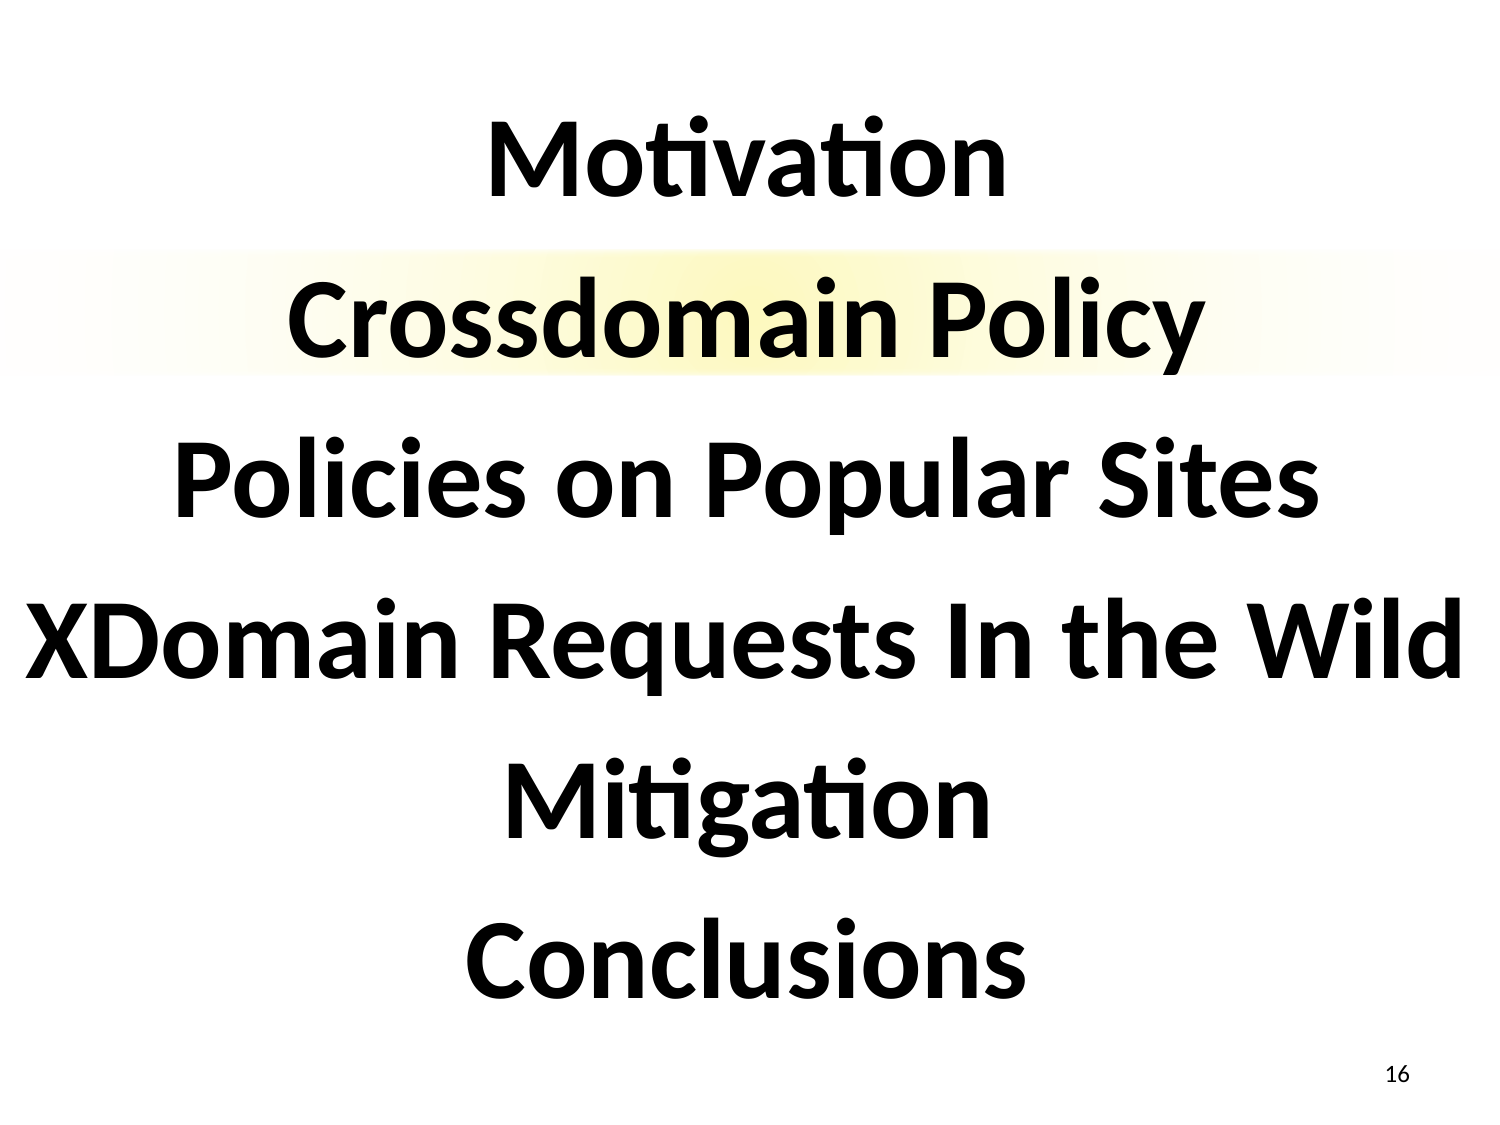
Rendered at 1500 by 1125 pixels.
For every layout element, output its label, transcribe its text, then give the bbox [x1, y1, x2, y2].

text_box Motivation Crossdomain Policy Policies on Popular Sites XDomain Requests In the Wild Mitigation Conclusions [0, 74, 1500, 1038]
slide_number 16 [1074, 1042, 1425, 1103]
